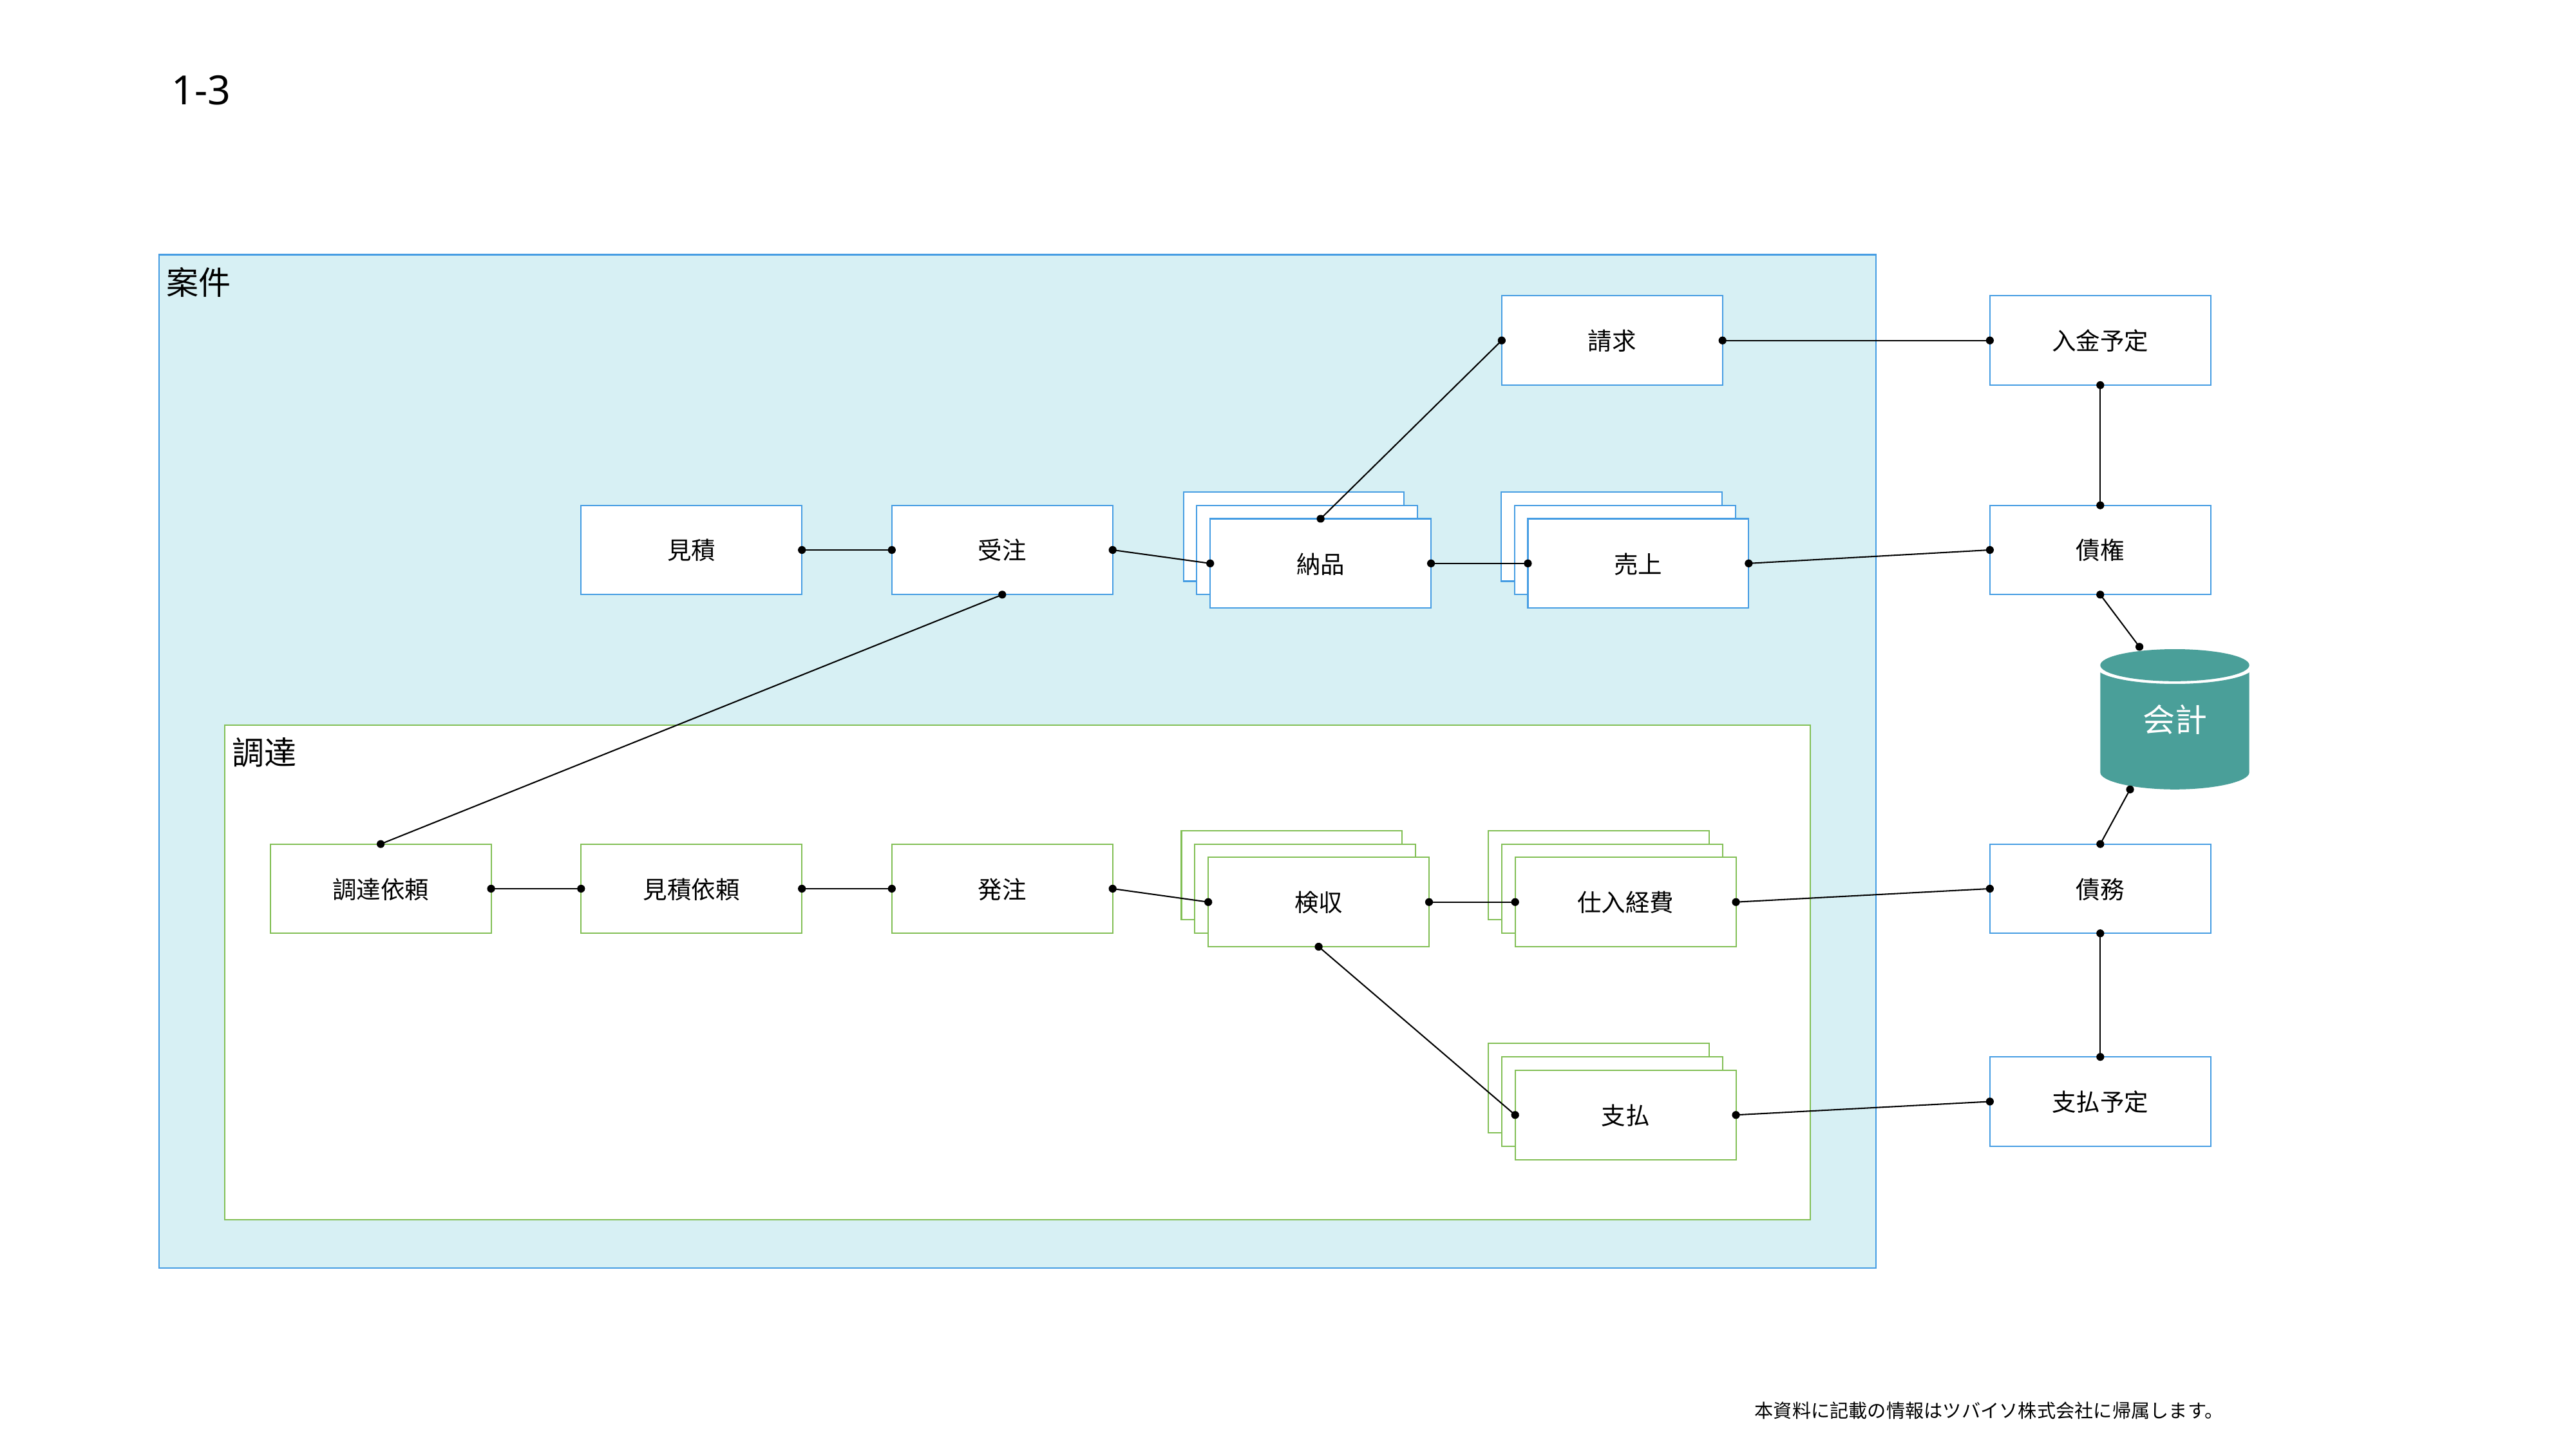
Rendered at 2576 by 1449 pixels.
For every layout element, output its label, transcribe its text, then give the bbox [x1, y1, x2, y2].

text_box 請求 [1501, 296, 1723, 385]
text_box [1318, 946, 1515, 1115]
text_box [2096, 591, 2144, 651]
text_box 案件 [158, 254, 1876, 1268]
text_box 債権 [1989, 505, 2211, 595]
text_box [1112, 549, 1211, 564]
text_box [1112, 888, 1209, 902]
text_box 発注 [891, 844, 1113, 934]
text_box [2099, 789, 2130, 844]
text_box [1748, 549, 1991, 564]
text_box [1183, 491, 1432, 609]
text_box 調達依頼 [270, 844, 491, 934]
text_box 受注 [891, 505, 1113, 595]
text_box 調達 [225, 725, 1810, 1220]
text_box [1501, 491, 1749, 609]
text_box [1181, 830, 1430, 947]
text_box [1320, 340, 1502, 519]
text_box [1488, 830, 1736, 947]
text_box 見積 [581, 505, 802, 594]
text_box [1736, 1101, 1991, 1115]
text_box 支払予定 [1989, 1057, 2211, 1146]
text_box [1736, 888, 1991, 902]
text_box 会計 [2100, 649, 2249, 681]
text_box 会計 [2100, 672, 2249, 790]
text_box 1-3 [166, 59, 236, 118]
text_box 債務 [1989, 844, 2211, 934]
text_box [380, 594, 1003, 844]
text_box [1488, 1043, 1736, 1160]
text_box 見積依頼 [581, 844, 802, 934]
text_box 入金予定 [1989, 296, 2211, 385]
